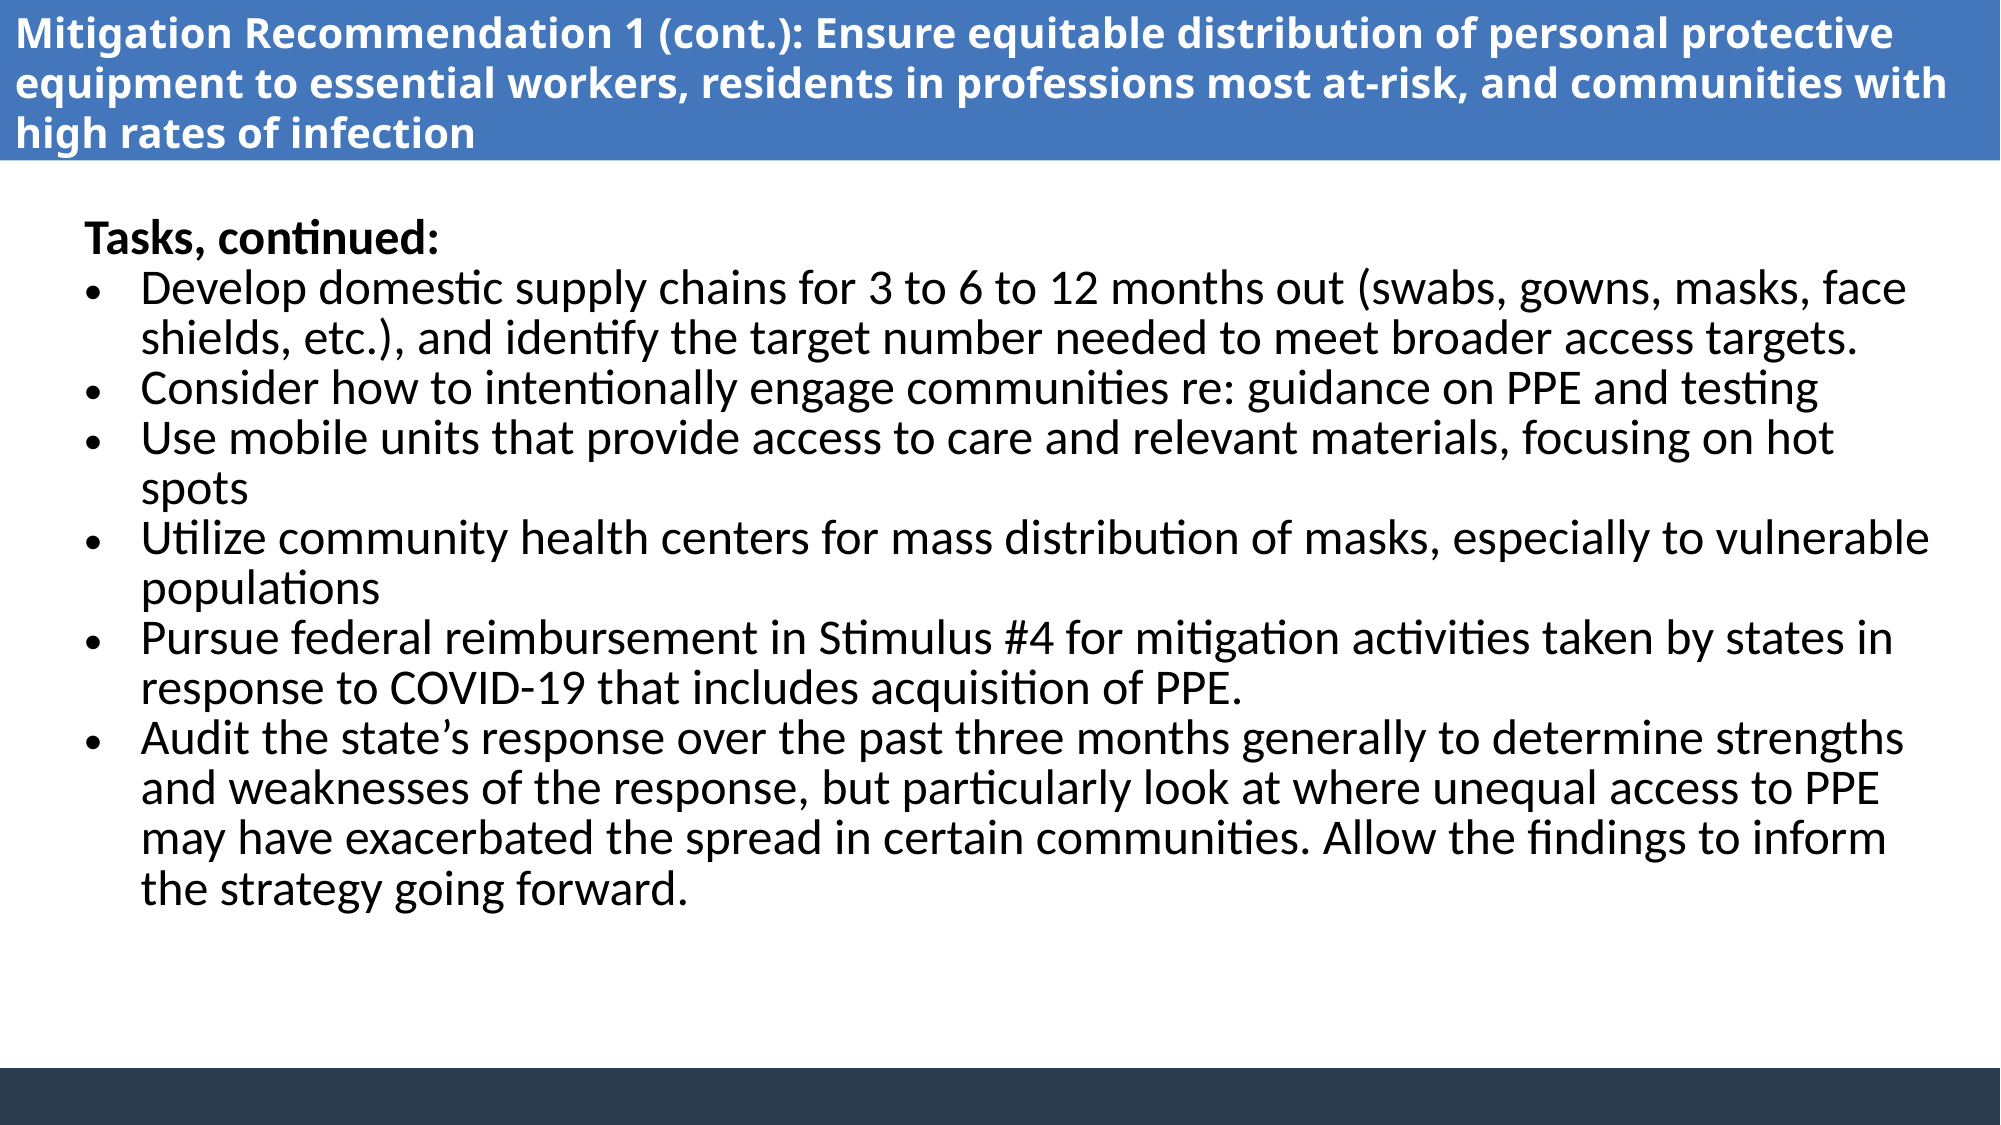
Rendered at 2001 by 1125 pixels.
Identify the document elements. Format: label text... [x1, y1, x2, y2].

text_box Mitigation Recommendation 1 (cont.): Ensure equitable distribution of personal protective equipment to essential workers, residents in professions most at-risk, and communities with high rates of infection [0, 0, 2000, 215]
table_header Tasks, continued: Develop domestic supply chains for 3 to 6 to 12 months out (swabs, gowns, masks, face shields, etc.), and identify the target number needed to meet broader access targets. Consider how to intentionally engage communities re: guidance on PPE and testing Use mobile units that provide access to care and relevant materials, focusing on hot spots Utilize community health centers for mass distribution of masks, especially to vulnerable populations Pursue federal reimbursement in Stimulus #4 for mitigation activities taken by states in response to COVID-19 that includes acquisition of PPE. Audit the state’s response over the past three months generally to determine strengths and weaknesses of the response, but particularly look at where unequal access to PPE may have exacerbated the spread in certain communities. Allow the findings to inform the strategy going forward. [69, 210, 1957, 1125]
